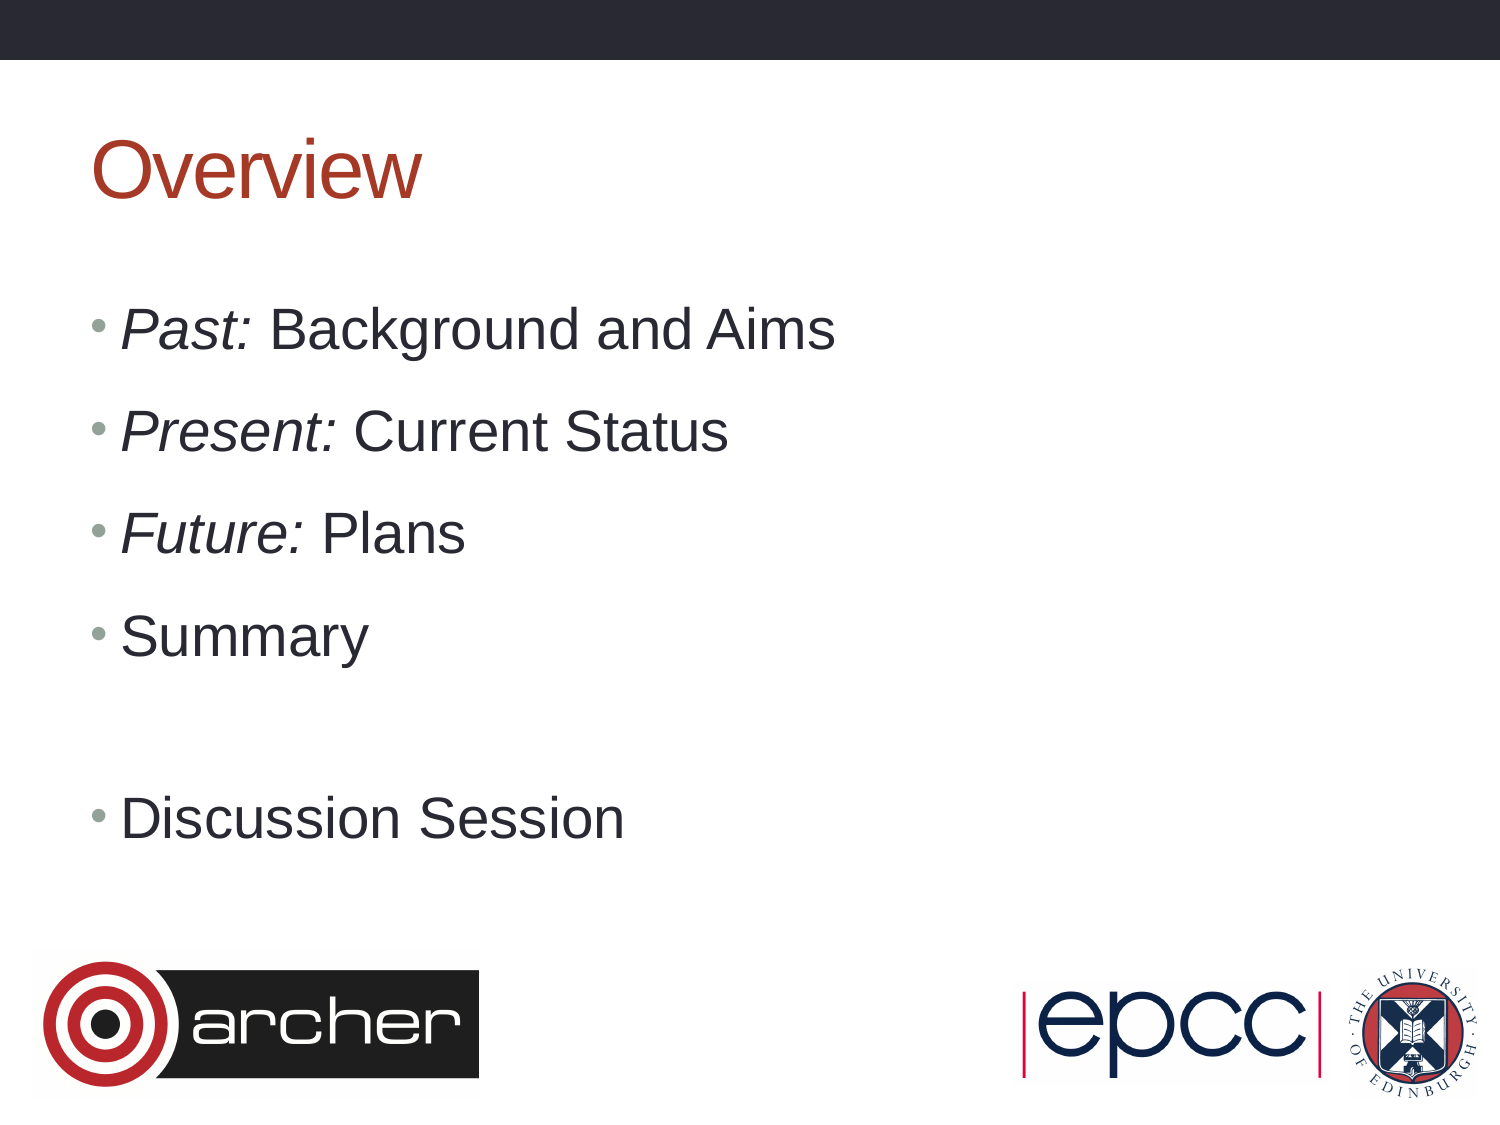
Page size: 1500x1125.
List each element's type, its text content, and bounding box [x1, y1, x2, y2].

picture [1348, 968, 1478, 1098]
title Overview [75, 87, 1425, 244]
picture [32, 950, 479, 1098]
list Past: Background and Aims Present: Current Status Future: Plans Summary Discussion Session [75, 262, 1425, 951]
picture [1012, 982, 1330, 1086]
